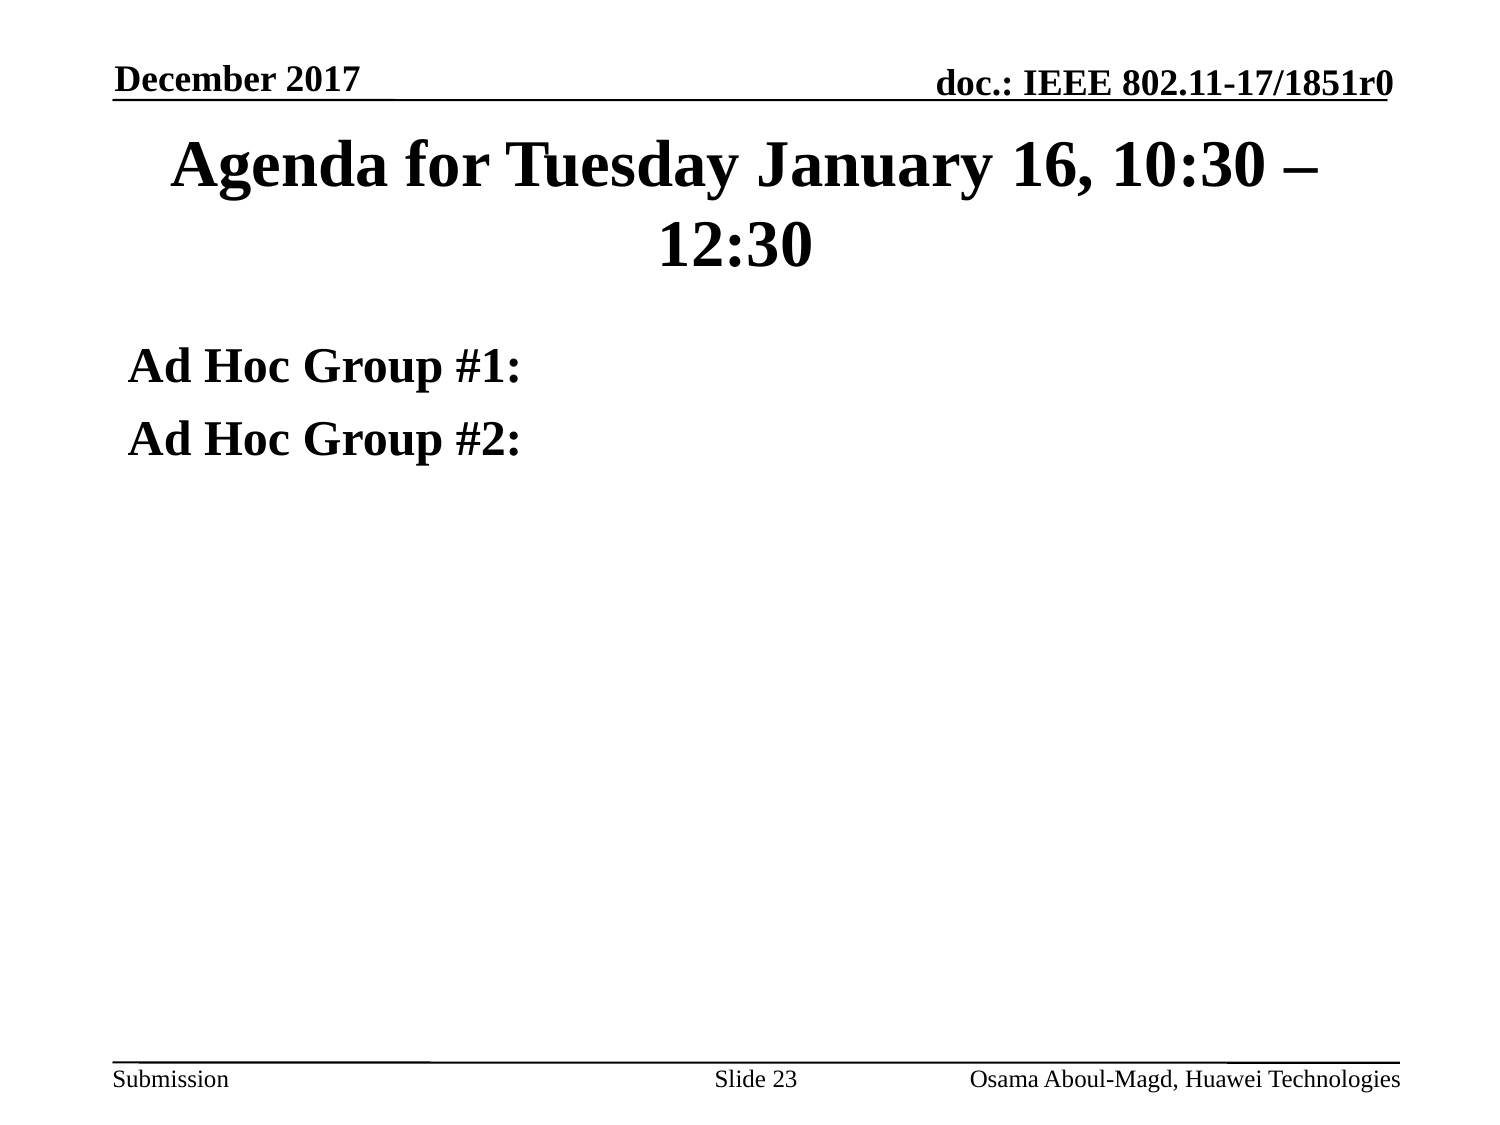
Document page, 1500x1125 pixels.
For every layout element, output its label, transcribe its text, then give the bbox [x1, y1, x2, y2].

list Ad Hoc Group #1: Ad Hoc Group #2: [112, 324, 1388, 1000]
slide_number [114, 54, 423, 100]
title Agenda for Tuesday January 16, 10:30 – 12:30 [87, 112, 1402, 288]
footer Osama Aboul-Magd, Huawei Technologies [878, 1061, 1402, 1093]
slide_number Slide 23 [712, 1061, 800, 1123]
